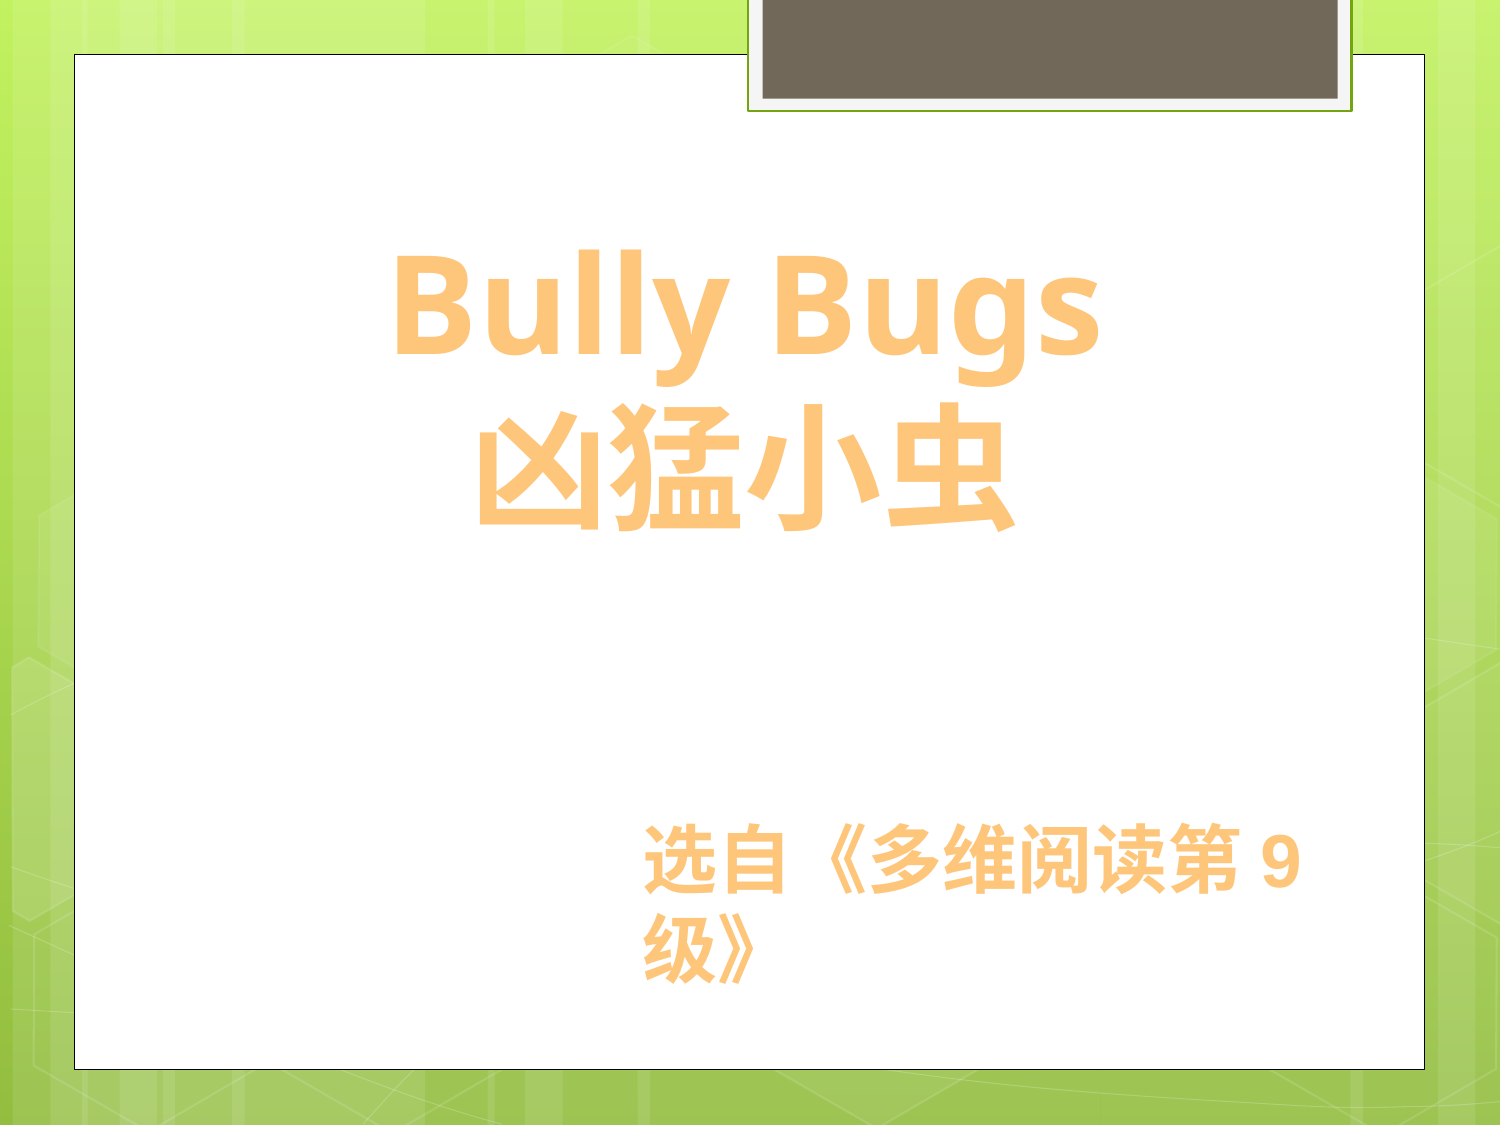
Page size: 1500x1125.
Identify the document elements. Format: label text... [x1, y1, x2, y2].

text_box 选自《多维阅读第9级》 [628, 805, 1424, 1000]
text_box Bully Bugs 凶猛小虫 [354, 211, 1136, 553]
